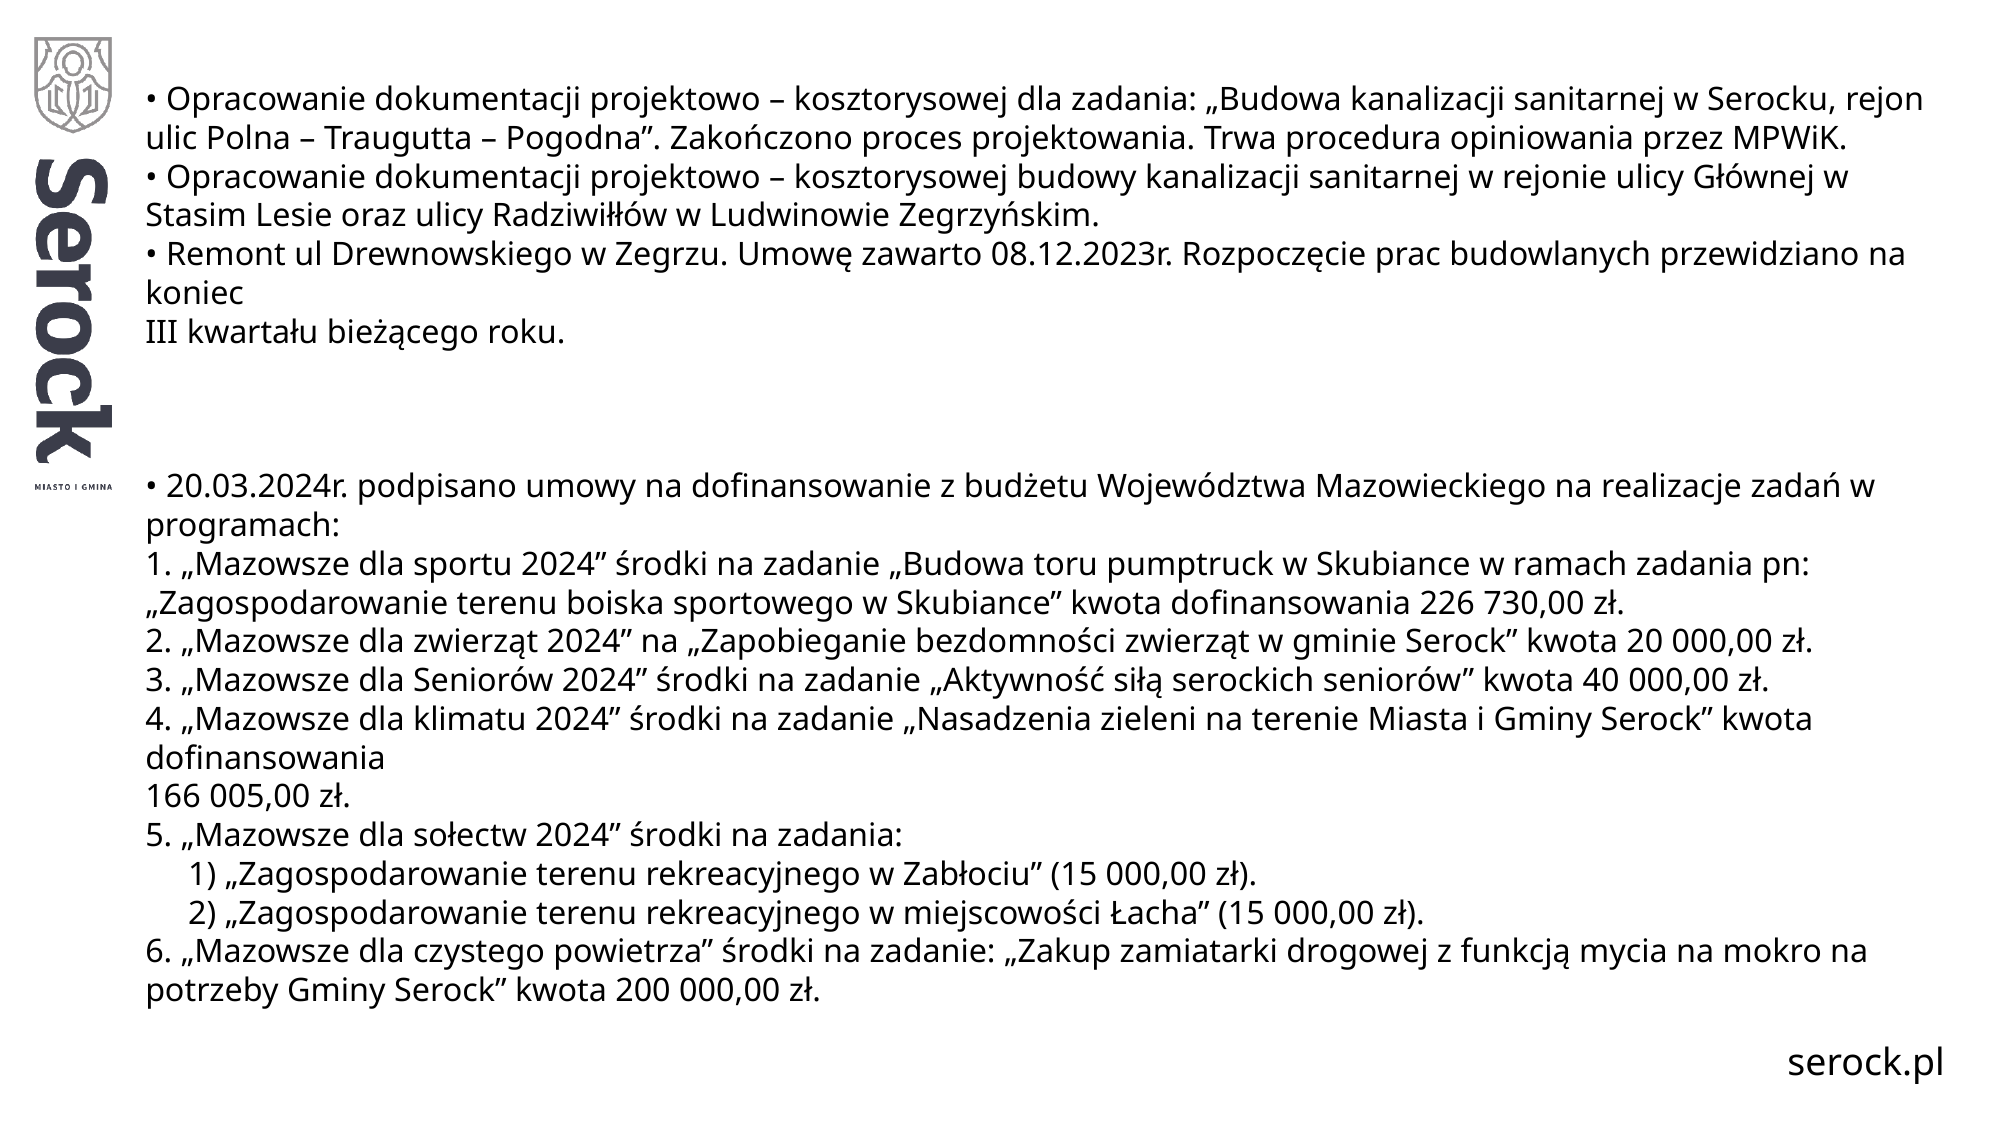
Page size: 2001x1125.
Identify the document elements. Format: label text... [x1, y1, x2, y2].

text_box • Opracowanie dokumentacji projektowo – kosztorysowej dla zadania: „Budowa kanalizacji sanitarnej w Serocku, rejon ulic Polna – Traugutta – Pogodna”. Zakończono proces projektowania. Trwa procedura opiniowania przez MPWiK. • Opracowanie dokumentacji projektowo – kosztorysowej budowy kanalizacji sanitarnej w rejonie ulicy Głównej w Stasim Lesie oraz ulicy Radziwiłłów w Ludwinowie Zegrzyńskim. • Remont ul Drewnowskiego w Zegrzu. Umowę zawarto 08.12.2023r. Rozpoczęcie prac budowlanych przewidziano na koniec III kwartału bieżącego roku. • 20.03.2024r. podpisano umowy na dofinansowanie z budżetu Województwa Mazowieckiego na realizacje zadań w programach: 1. „Mazowsze dla sportu 2024” środki na zadanie „Budowa toru pumptruck w Skubiance w ramach zadania pn: „Zagospodarowanie terenu boiska sportowego w Skubiance” kwota dofinansowania 226 730,00 zł. 2. „Mazowsze dla zwierząt 2024” na „Zapobieganie bezdomności zwierząt w gminie Serock” kwota 20 000,00 zł. 3. „Mazowsze dla Seniorów 2024” środki na zadanie „Aktywność siłą serockich seniorów” kwota 40 000,00 zł. 4. „Mazowsze dla klimatu 2024” środki na zadanie „Nasadzenia zieleni na terenie Miasta i Gminy Serock” kwota dofinansowania 166 005,00 zł. 5. „Mazowsze dla sołectw 2024” środki na zadania: 1) „Zagospodarowanie terenu rekreacyjnego w Zabłociu” (15 000,00 zł). 2) „Zagospodarowanie terenu rekreacyjnego w miejscowości Łacha” (15 000,00 zł). 6. „Mazowsze dla czystego powietrza” środki na zadanie: „Zakup zamiatarki drogowej z funkcją mycia na mokro na potrzeby Gminy Serock” kwota 200 000,00 zł. [130, 70, 1966, 1055]
text_box serock.pl [1772, 1030, 1992, 1091]
picture [34, 37, 112, 490]
